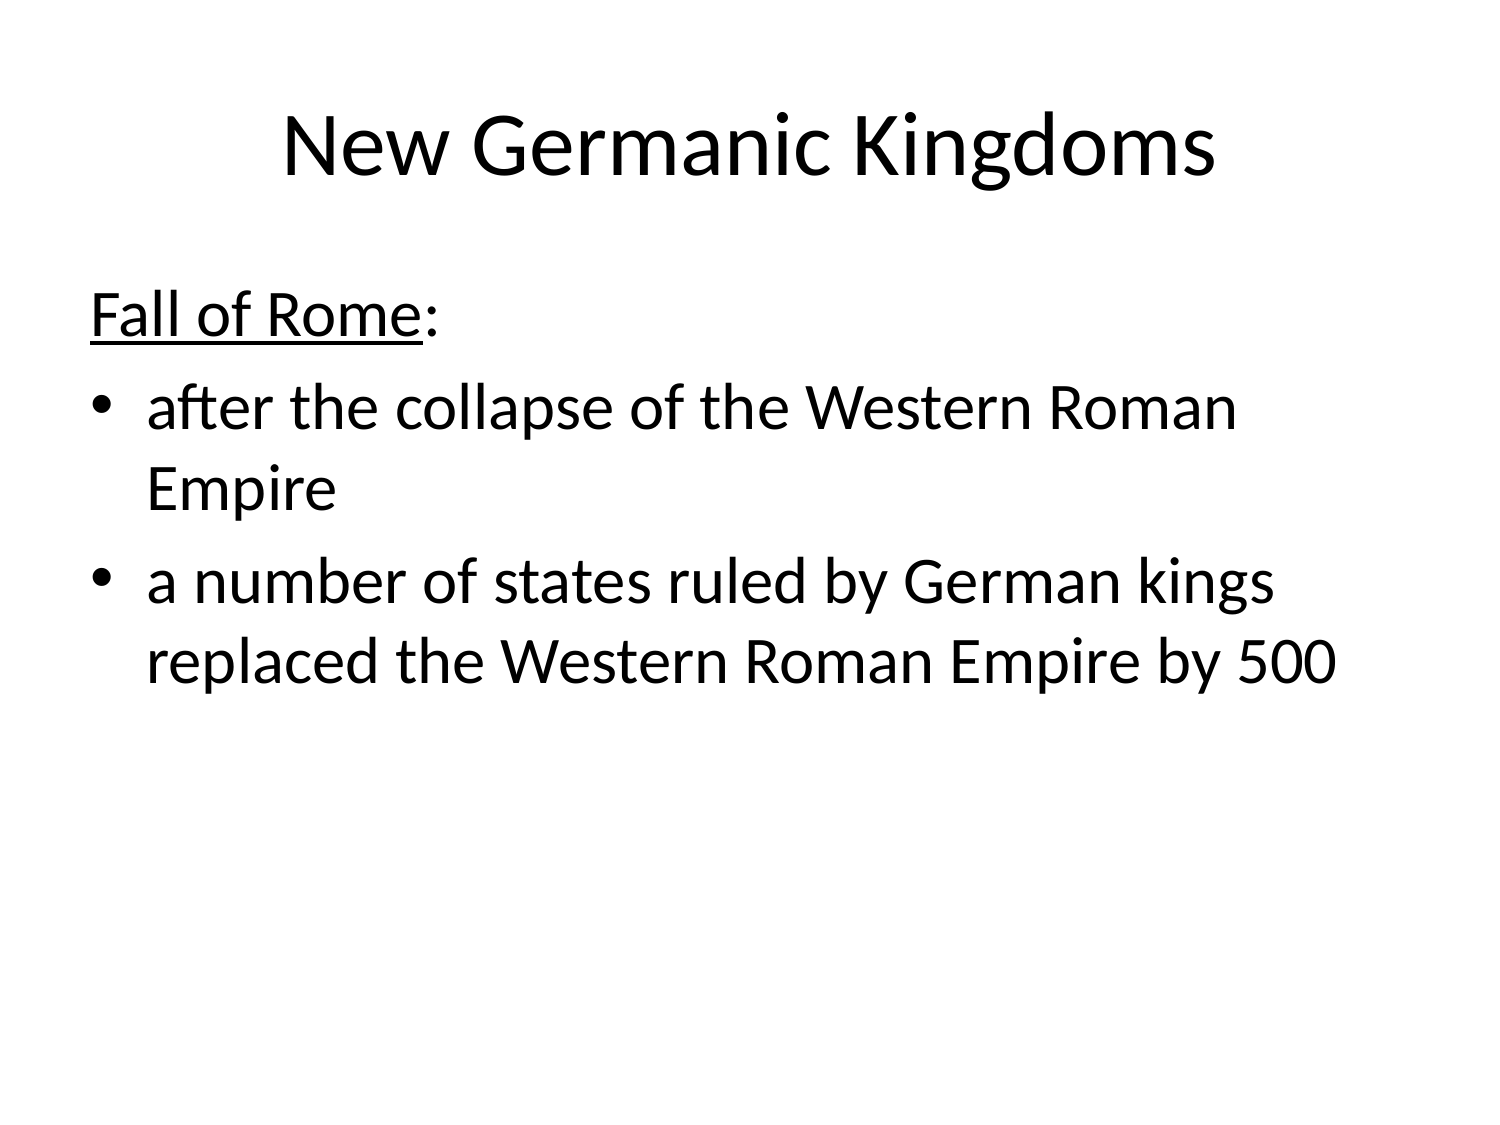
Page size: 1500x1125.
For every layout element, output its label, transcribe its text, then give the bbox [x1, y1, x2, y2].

list Fall of Rome: after the collapse of the Western Roman Empire a number of states ruled by German kings replaced the Western Roman Empire by 500 [75, 262, 1425, 1005]
title New Germanic Kingdoms [75, 45, 1425, 233]
